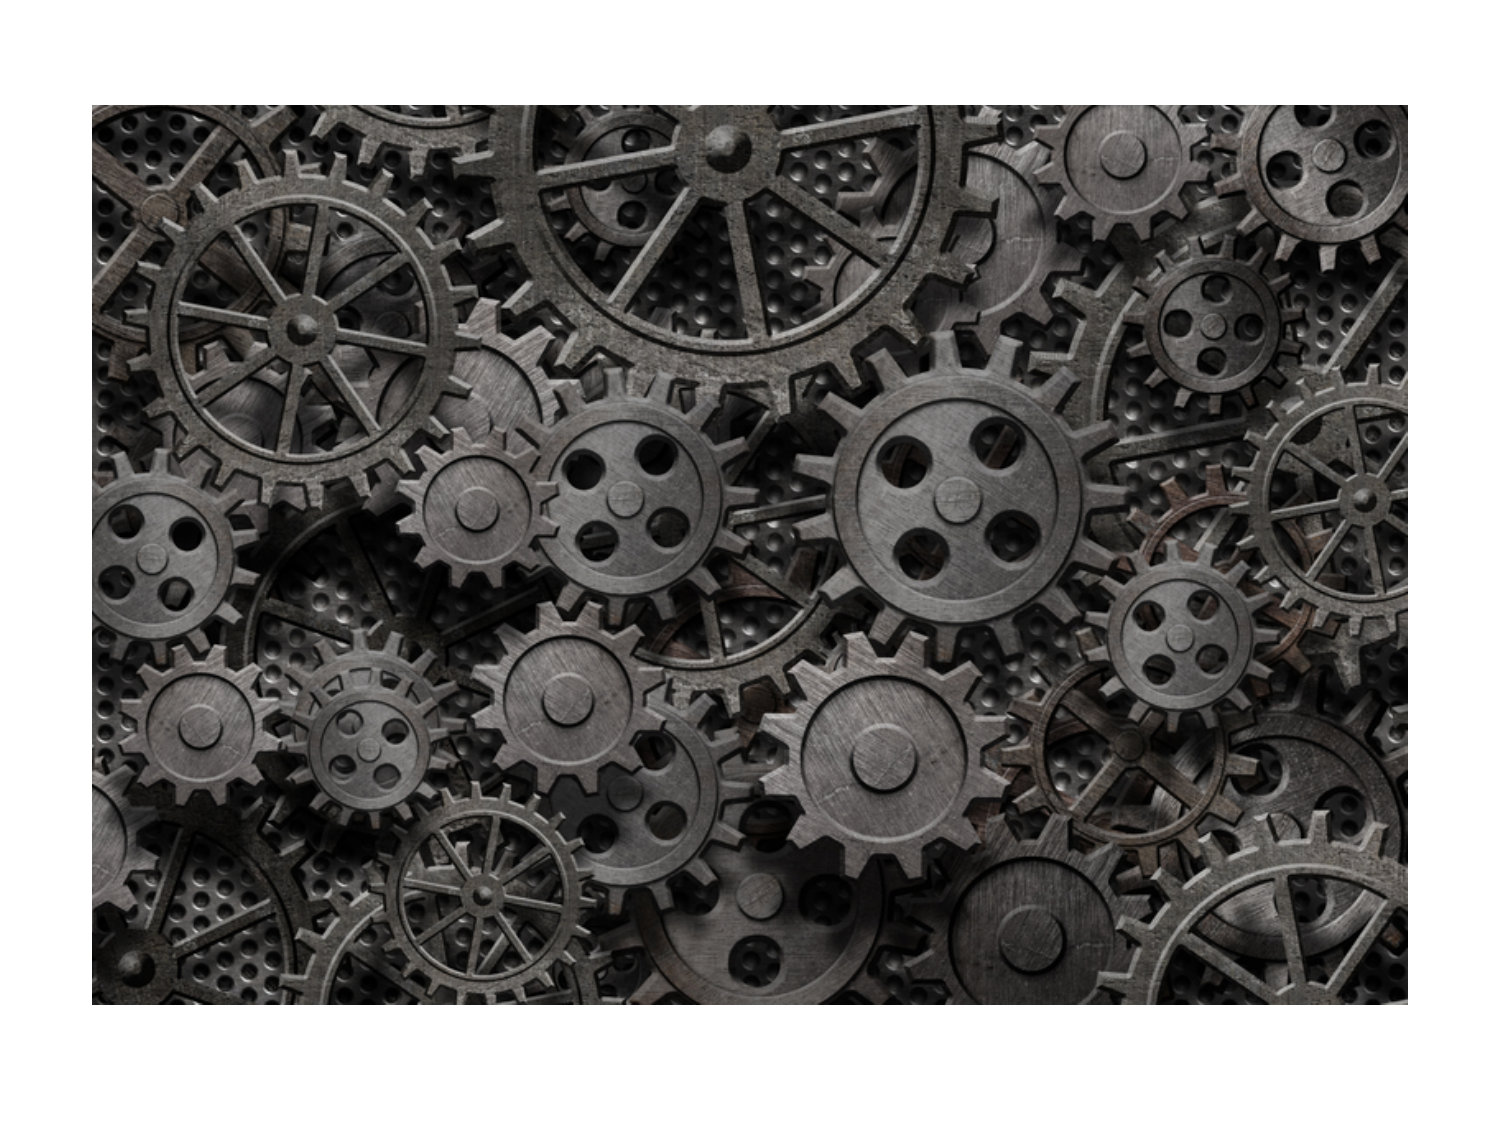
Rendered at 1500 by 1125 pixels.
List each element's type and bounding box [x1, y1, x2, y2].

list [74, 105, 1426, 1006]
